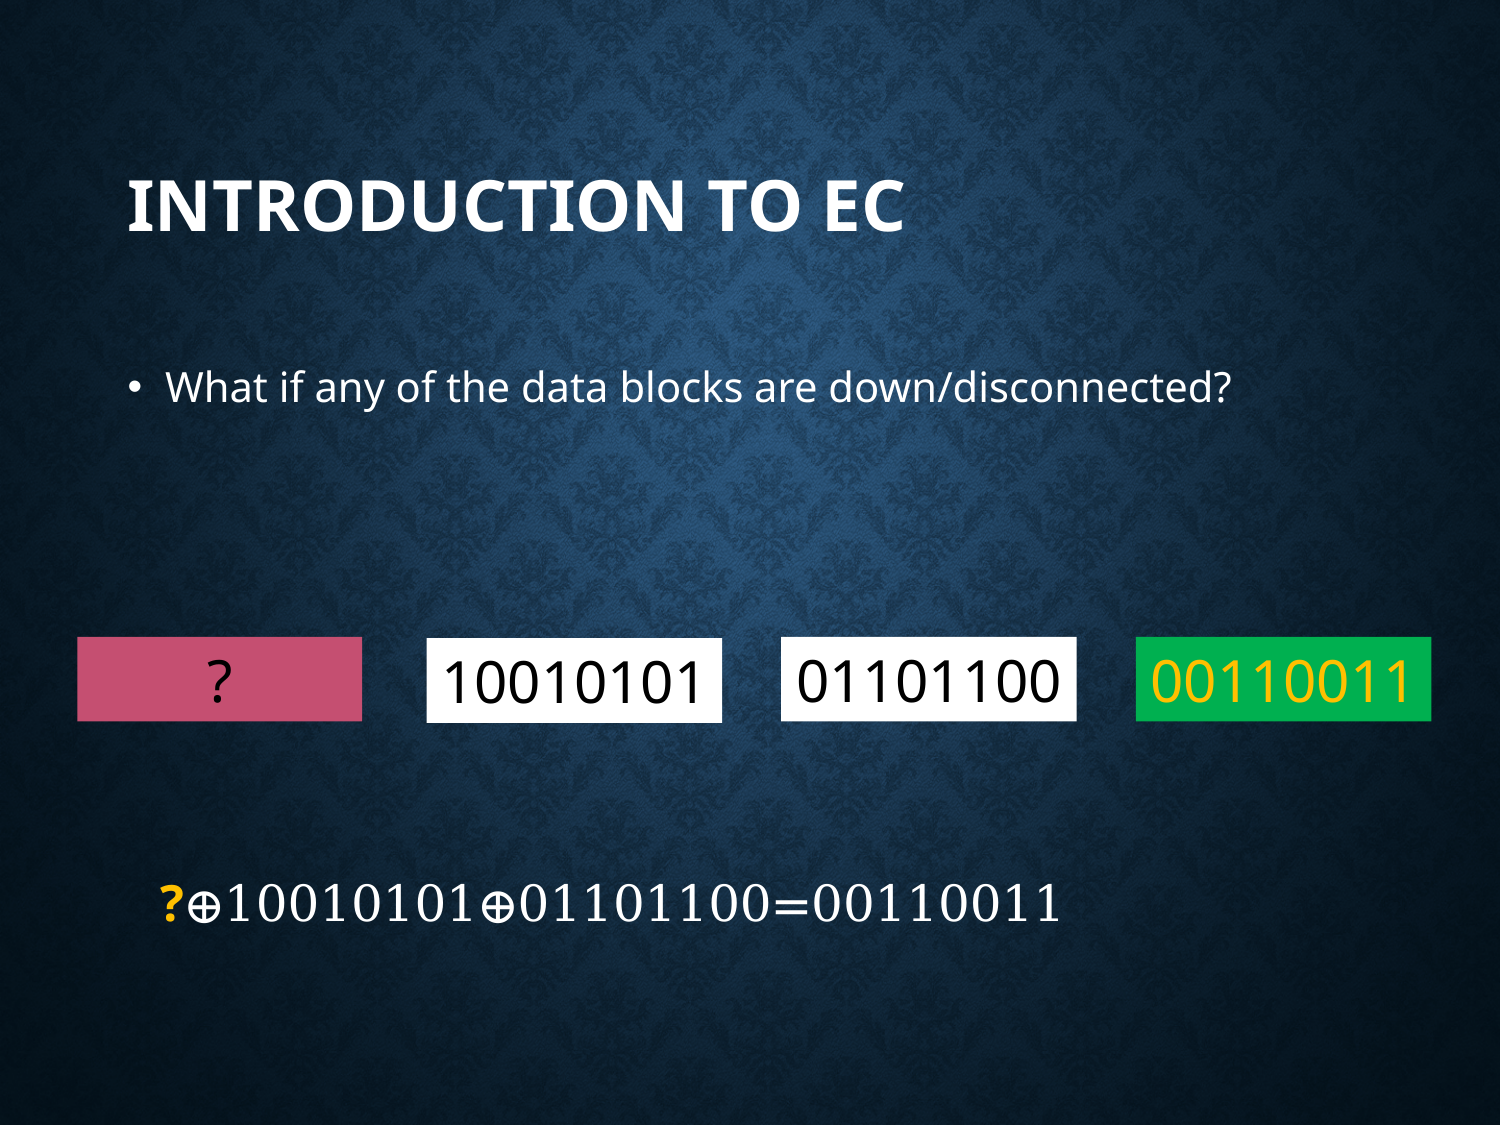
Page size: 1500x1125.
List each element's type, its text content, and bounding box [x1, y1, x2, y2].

text_box ?⊕10010101⊕01101100=00110011 [145, 864, 1081, 940]
text_box 01101100 [781, 636, 1077, 722]
title Introduction to EC [112, 99, 1387, 318]
list What if any of the data blocks are down/disconnected? [112, 343, 1387, 474]
text_box 00110011 [1135, 636, 1432, 722]
text_box 10010101 [426, 638, 723, 723]
text_box ? [77, 636, 363, 722]
